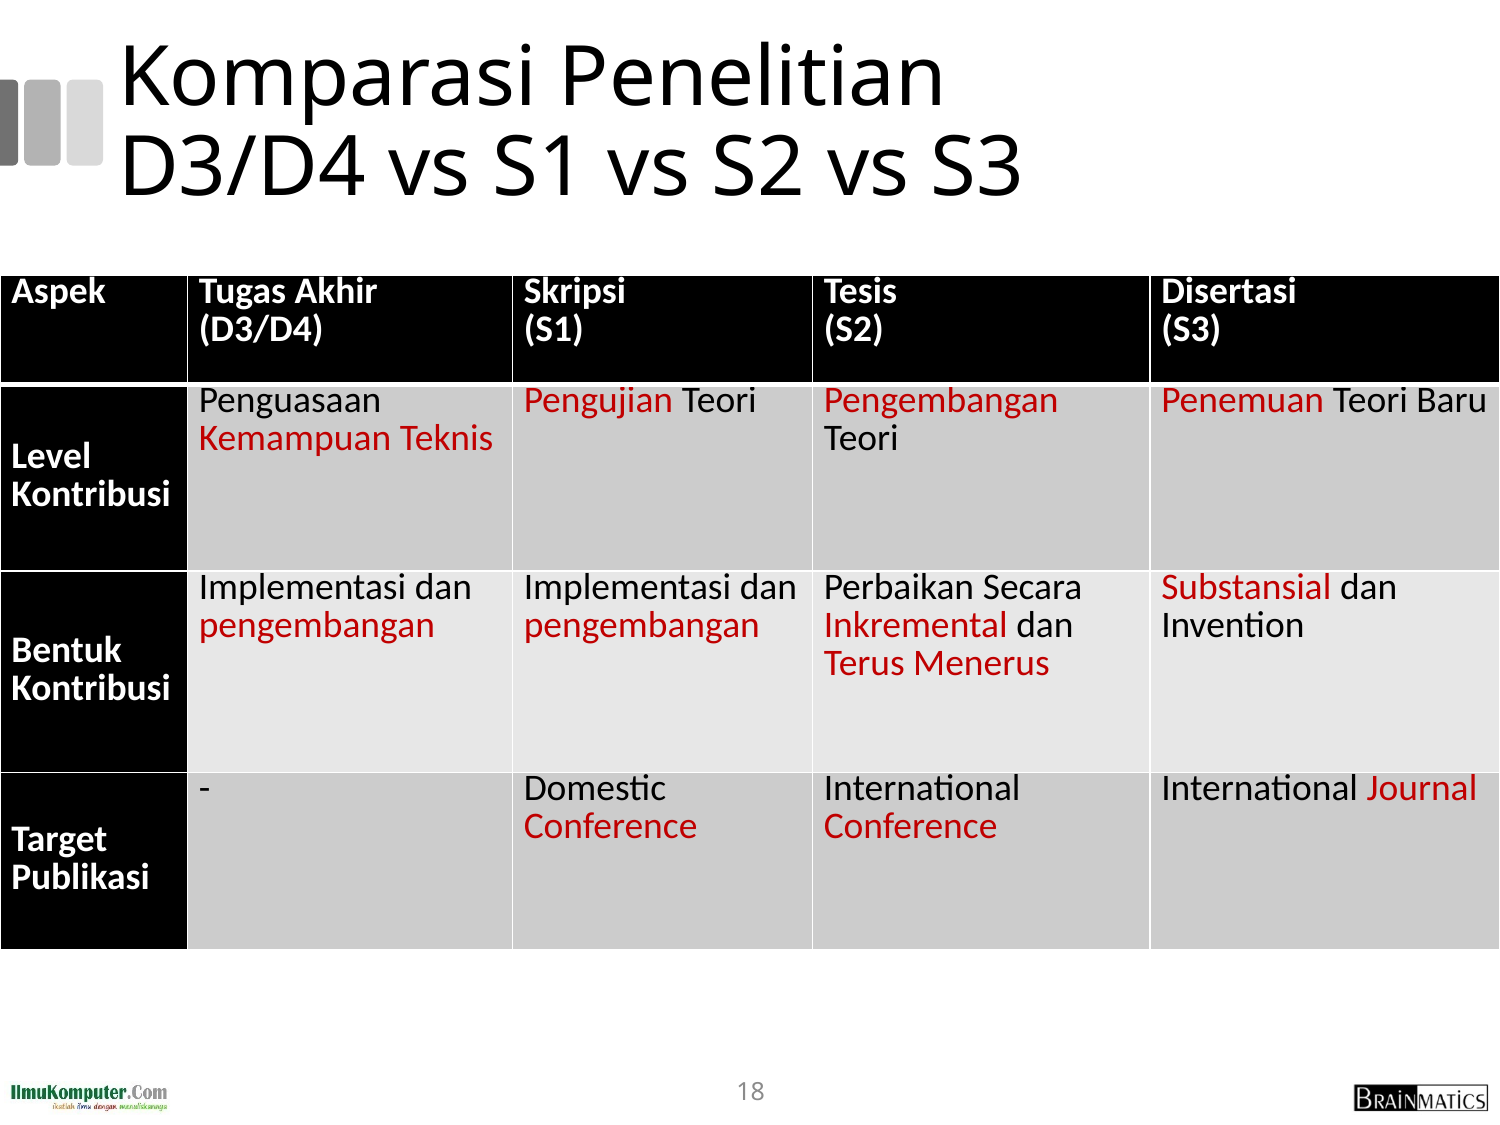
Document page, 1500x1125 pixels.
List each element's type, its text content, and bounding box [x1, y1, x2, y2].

table_cell Perbaikan Secara Inkremental dan Terus Menerus [813, 572, 1149, 772]
table_cell Substansial dan Invention [1151, 572, 1499, 772]
table_cell International Conference [813, 773, 1149, 949]
table_header Tugas Akhir (D3/D4) [188, 276, 512, 382]
table_header Disertasi (S3) [1151, 276, 1499, 382]
table_cell Target Publikasi [1, 773, 187, 949]
table_cell International Journal [1151, 773, 1499, 949]
table_cell Domestic Conference [513, 773, 812, 949]
table_cell Penguasaan Kemampuan Teknis [188, 387, 512, 570]
table_cell Implementasi dan pengembangan [513, 572, 812, 772]
slide_number 18 [582, 1062, 920, 1123]
table_cell Level Kontribusi [1, 387, 187, 570]
table_cell - [188, 773, 512, 949]
table_header Aspek [1, 276, 187, 382]
table_cell Penemuan Teori Baru [1151, 387, 1499, 570]
table_header Skripsi (S1) [513, 276, 812, 382]
table_header Tesis (S2) [813, 276, 1149, 382]
table_cell Pengujian Teori [513, 387, 812, 570]
picture [4, 1081, 173, 1115]
title Komparasi Penelitian D3/D4 vs S1 vs S2 vs S3 [103, 24, 1397, 222]
table_cell Pengembangan Teori [813, 387, 1149, 570]
picture [1351, 1081, 1491, 1115]
table_cell Bentuk Kontribusi [1, 572, 187, 772]
table_cell Implementasi dan pengembangan [188, 572, 512, 772]
